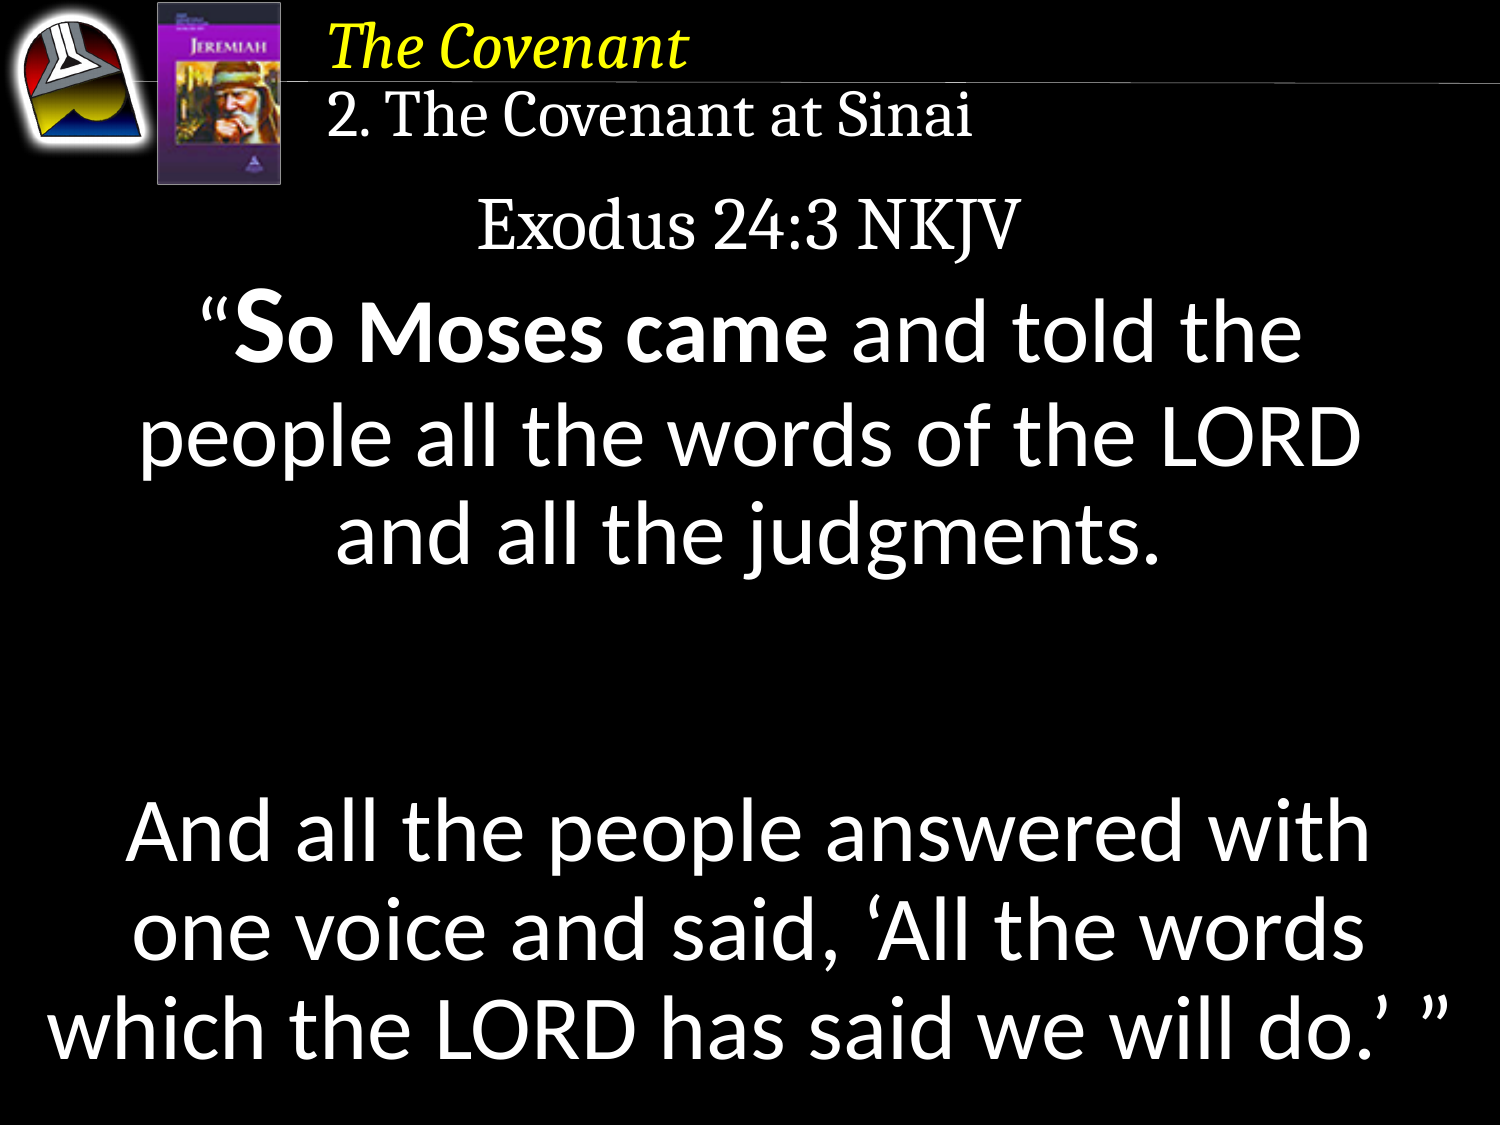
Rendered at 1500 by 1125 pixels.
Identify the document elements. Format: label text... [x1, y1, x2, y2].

text_box The Covenant 2. The Covenant at Sinai [312, 6, 990, 158]
picture [0, 0, 163, 159]
picture [158, 3, 280, 184]
text_box Exodus 24:3 NKJV “So Moses came and told the people all the words of the Lord and all the judgments. And all the people answered with one voice and said, ‘All the words which the Lord has said we will do.’ ” [0, 184, 1500, 1080]
picture [367, 202, 1129, 774]
